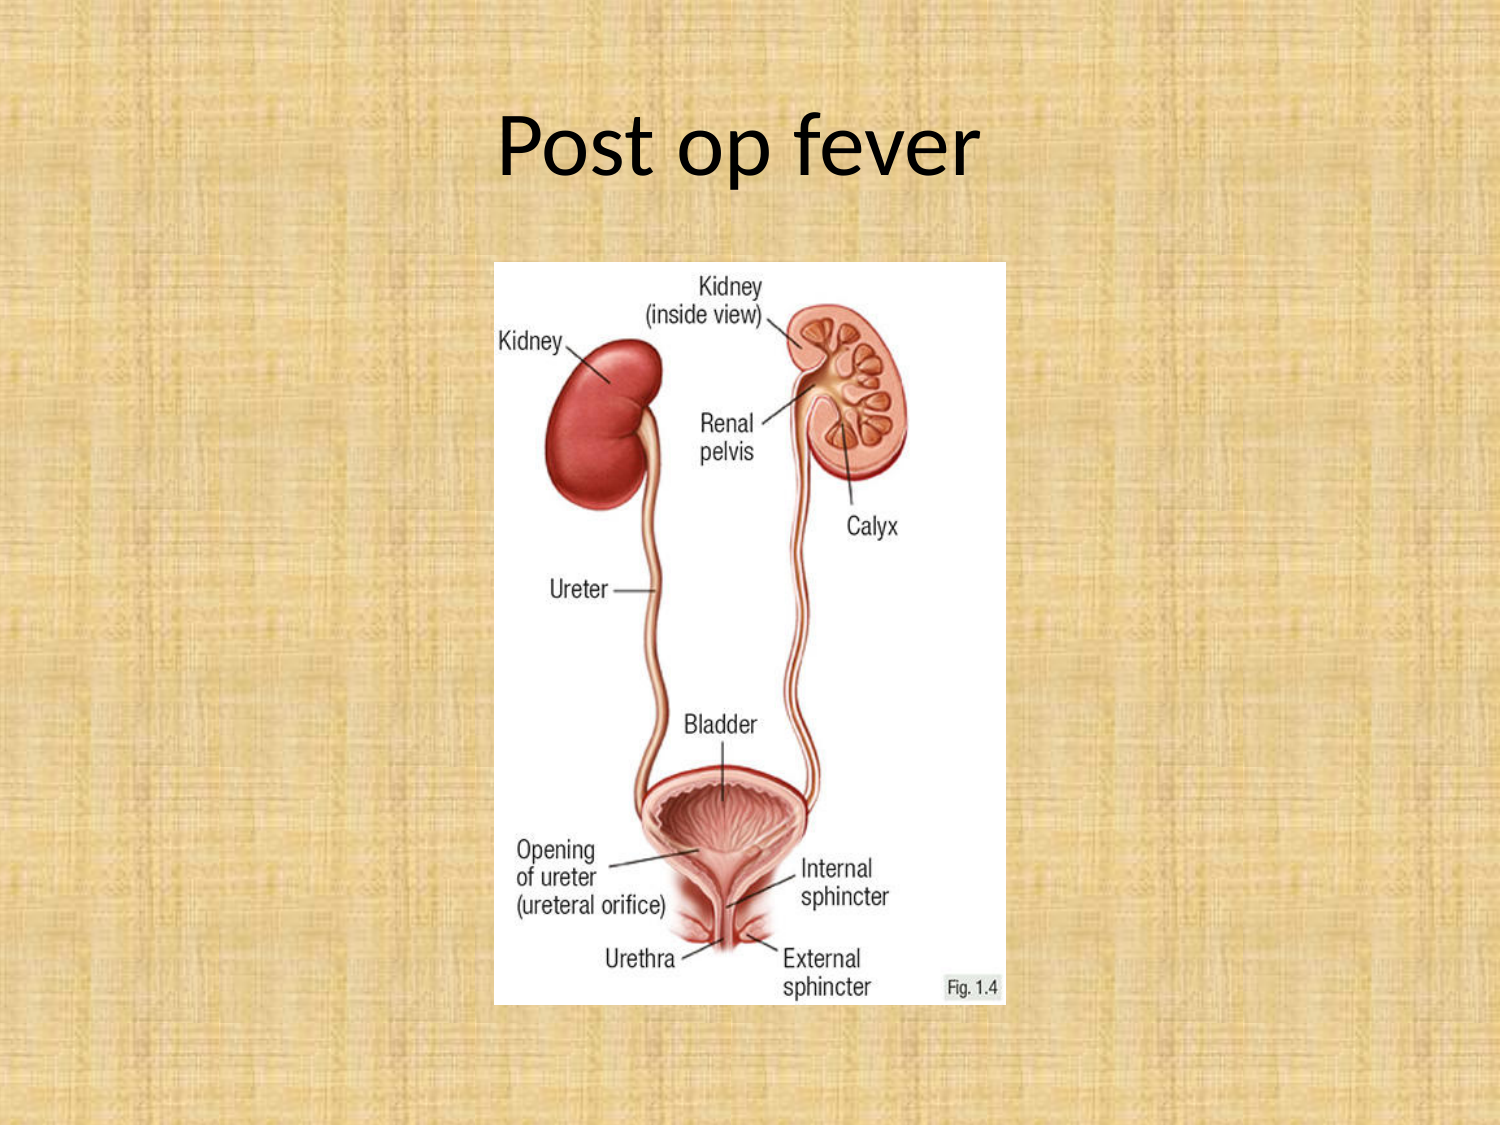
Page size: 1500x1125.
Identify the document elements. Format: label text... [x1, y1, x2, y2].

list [494, 262, 1006, 1006]
title Post op fever [75, 45, 1425, 233]
picture [0, 0, 1500, 1125]
